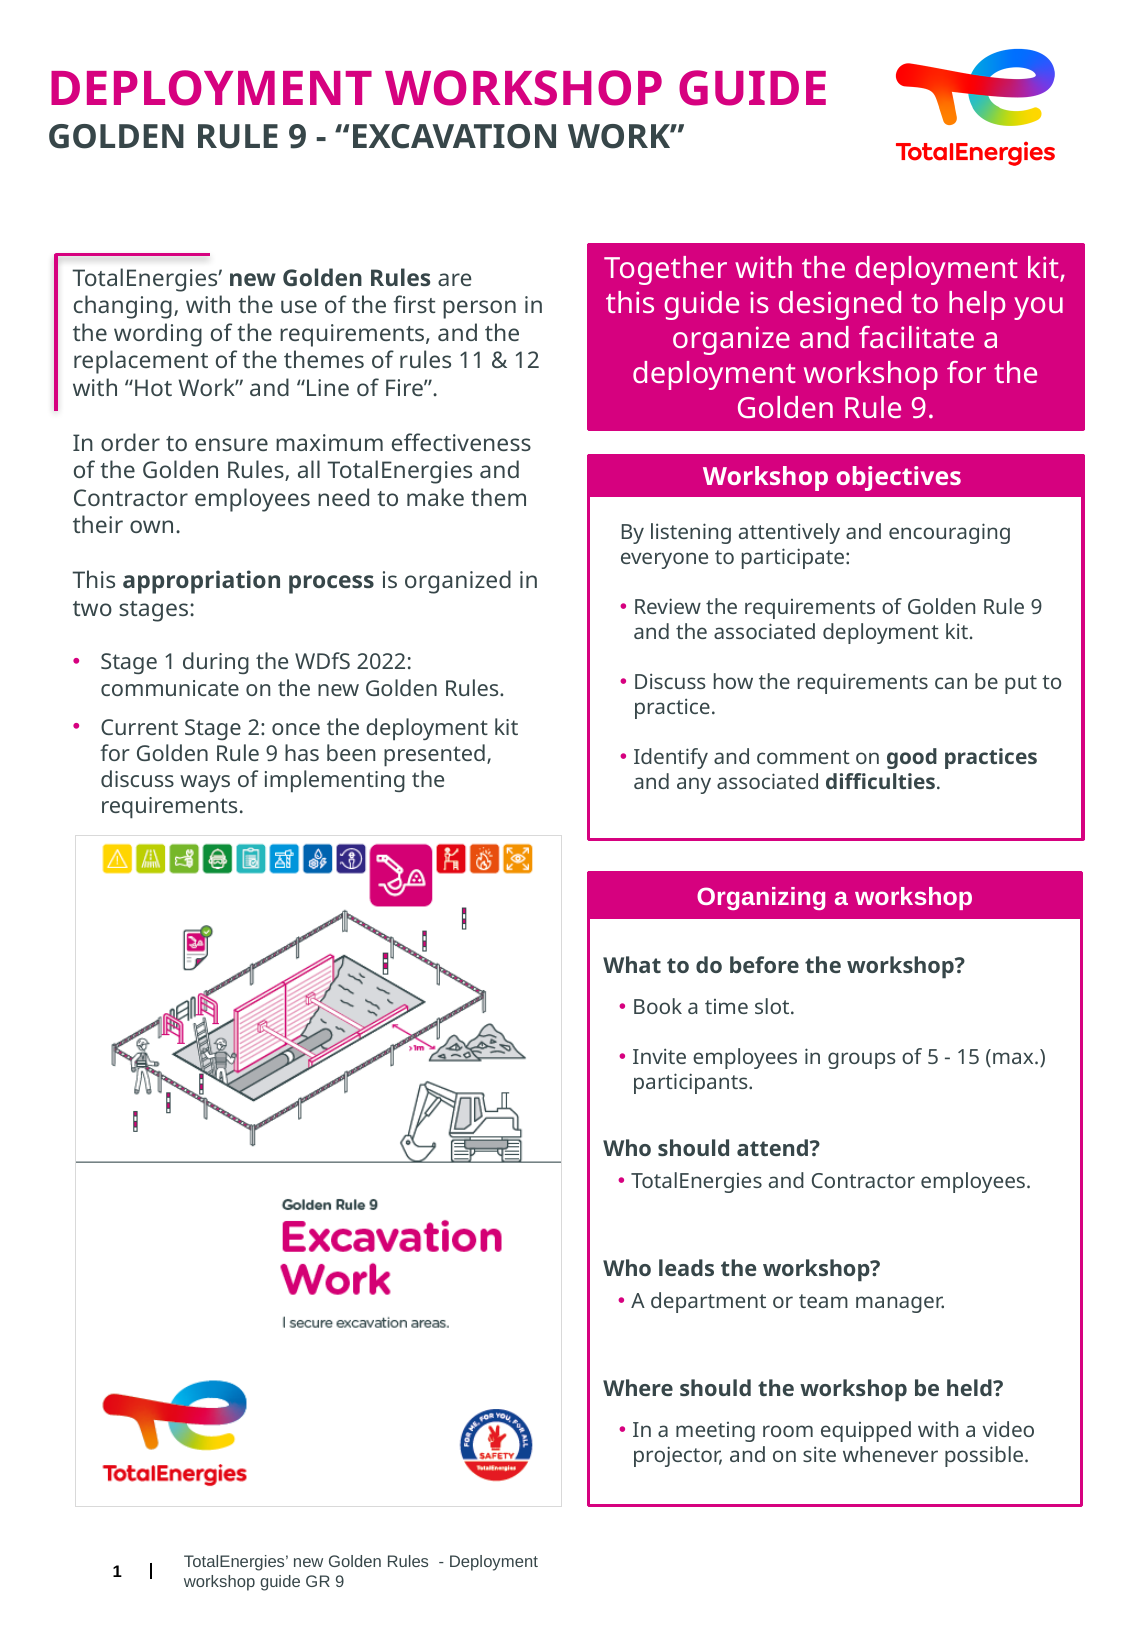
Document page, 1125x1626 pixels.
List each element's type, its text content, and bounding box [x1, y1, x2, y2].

text_box Together with the deployment kit, this guide is designed to help you organize and facilitate a deployment workshop for the Golden Rule 9. [588, 244, 1083, 430]
list What to do before the workshop? Book a time slot. Invite employees in groups of 5 - 15 (max.) participants. Who should attend? TotalEnergies and Contractor employees. Who leads the workshop? A department or team manager. Where should the workshop be held? In a meeting room equipped with a video projector, and on site whenever possible. [588, 918, 1082, 1506]
picture [74, 835, 562, 1508]
slide_number 1 [65, 1550, 137, 1592]
title DEPLOYMENT WORKSHOP GUIDE Golden Rule 9 - “Excavation WORK” [32, 49, 880, 162]
text_box TotalEnergies’ new Golden Rules are changing, with the use of the first person in the wording of the requirements, and the replacement of the themes of rules 11 & 12 with “Hot Work” and “Line of Fire”. In order to ensure maximum effectiveness of the Golden Rules, all TotalEnergies and Contractor employees need to make them their own. This appropriation process is organized in two stages: Stage 1 during the WDfS 2022: communicate on the new Golden Rules. Current Stage 2: once the deployment kit for Golden Rule 9 has been presented, discuss ways of implementing the requirements. [57, 231, 563, 850]
text_box By listening attentively and encouraging everyone to participate: Review the requirements of Golden Rule 9 and the associated deployment kit. Discuss how the requirements can be put to practice. Identify and comment on good practices and any associated difficulties. [588, 496, 1083, 840]
footer TotalEnergies’ new Golden Rules - Deployment workshop guide GR 9 [168, 1550, 612, 1592]
text_box Workshop objectives [588, 455, 1083, 496]
text_box [55, 254, 211, 411]
picture [873, 26, 1077, 188]
text_box Organizing a workshop [588, 872, 1082, 918]
